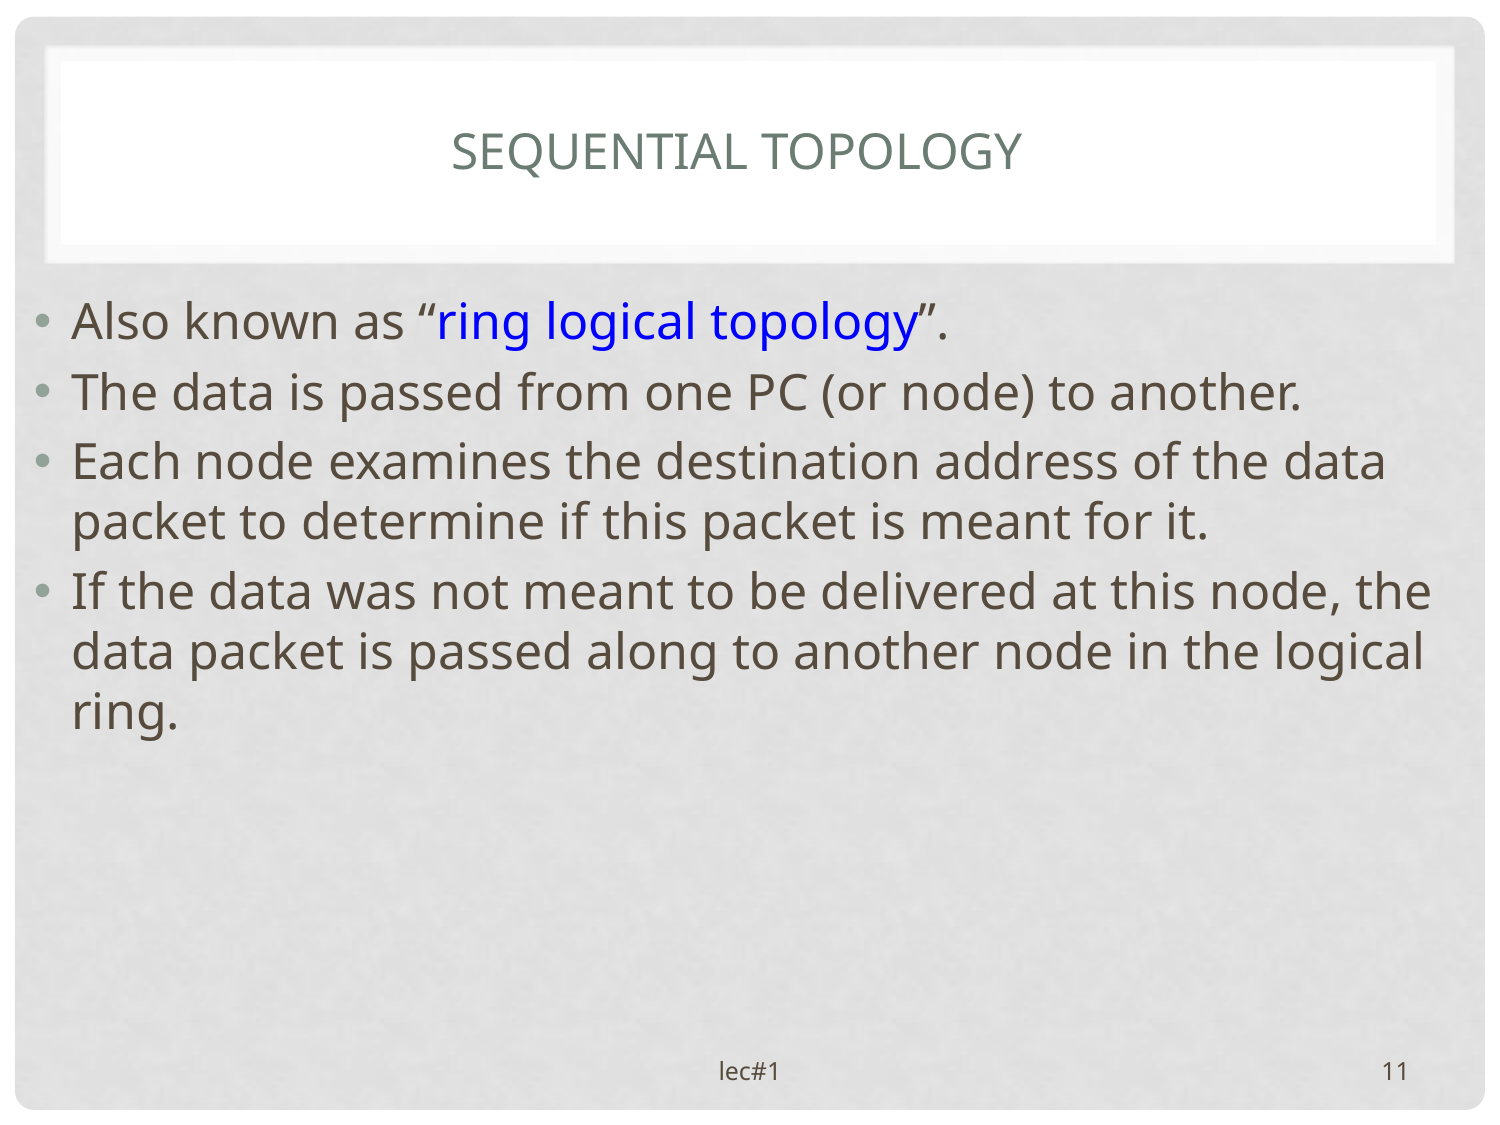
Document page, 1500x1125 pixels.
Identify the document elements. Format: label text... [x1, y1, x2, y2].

footer lec#1 [512, 1042, 988, 1103]
list Also known as “ring logical topology”. The data is passed from one PC (or node) to another. Each node examines the destination address of the data packet to determine if this packet is meant for it. If the data was not meant to be delivered at this node, the data packet is passed along to another node in the logical ring. [0, 212, 1500, 1038]
title Sequential Topology [62, 112, 1413, 188]
slide_number 11 [1074, 1042, 1425, 1103]
